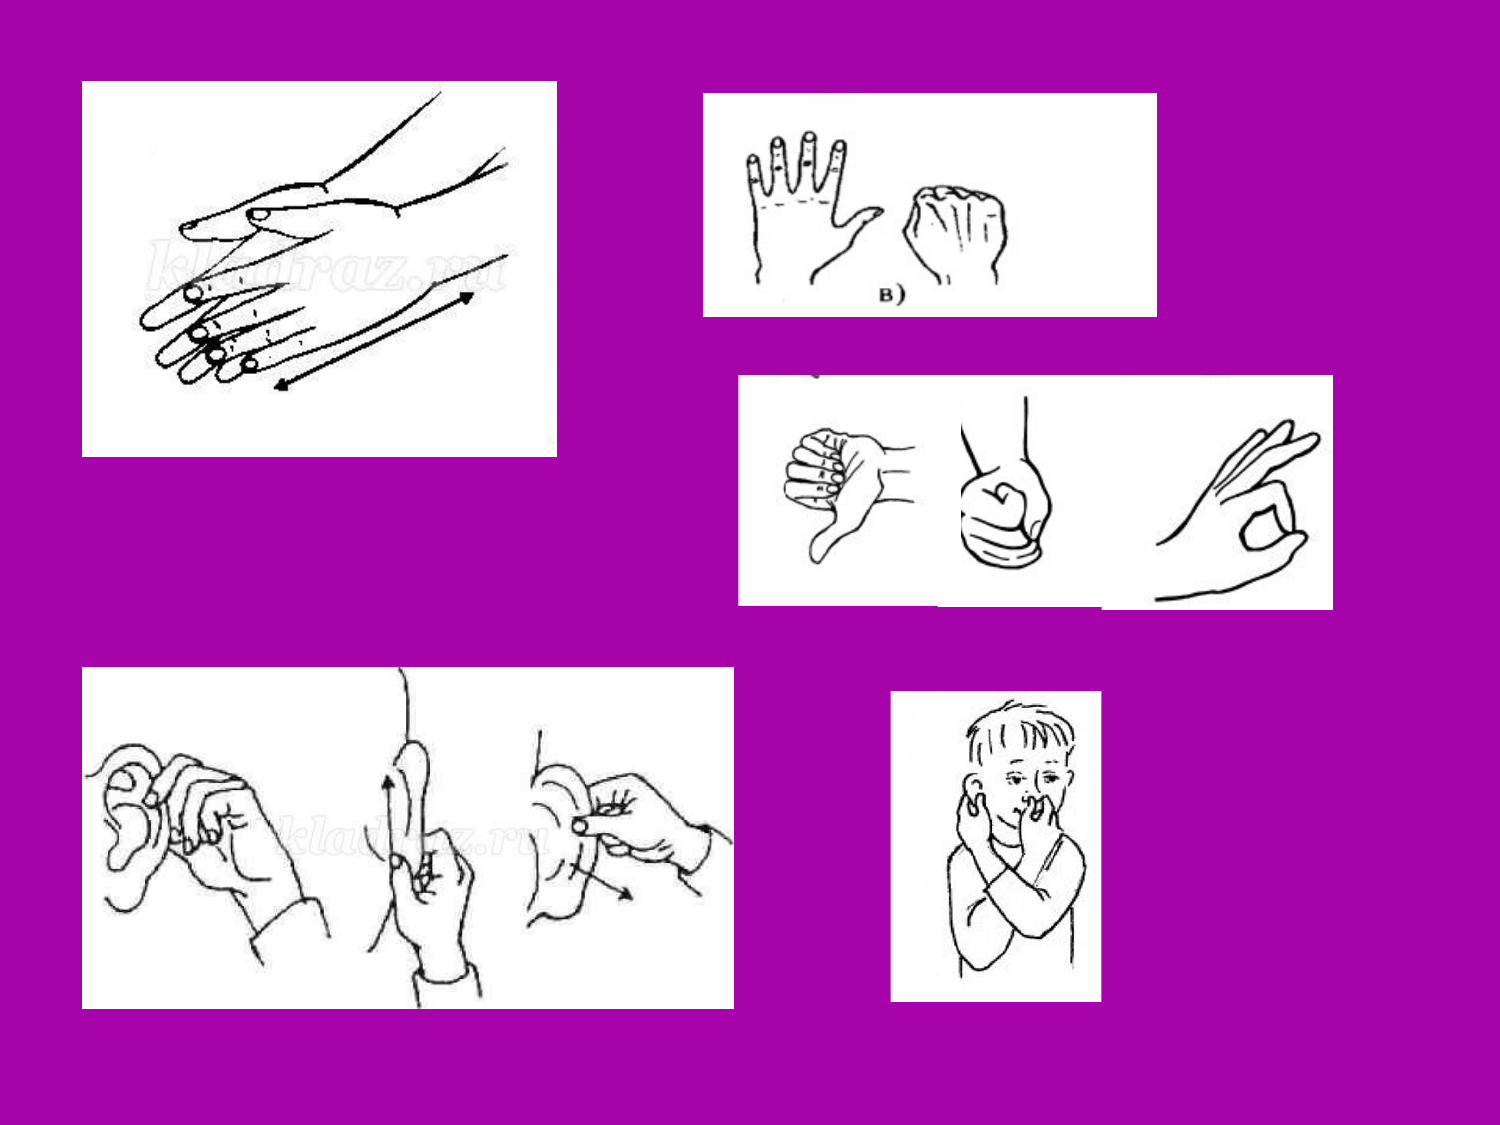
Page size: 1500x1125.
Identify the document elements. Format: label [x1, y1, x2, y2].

picture [81, 667, 734, 1009]
picture [737, 374, 1333, 610]
picture [890, 691, 1102, 1002]
picture [81, 81, 558, 458]
picture [702, 93, 1161, 317]
